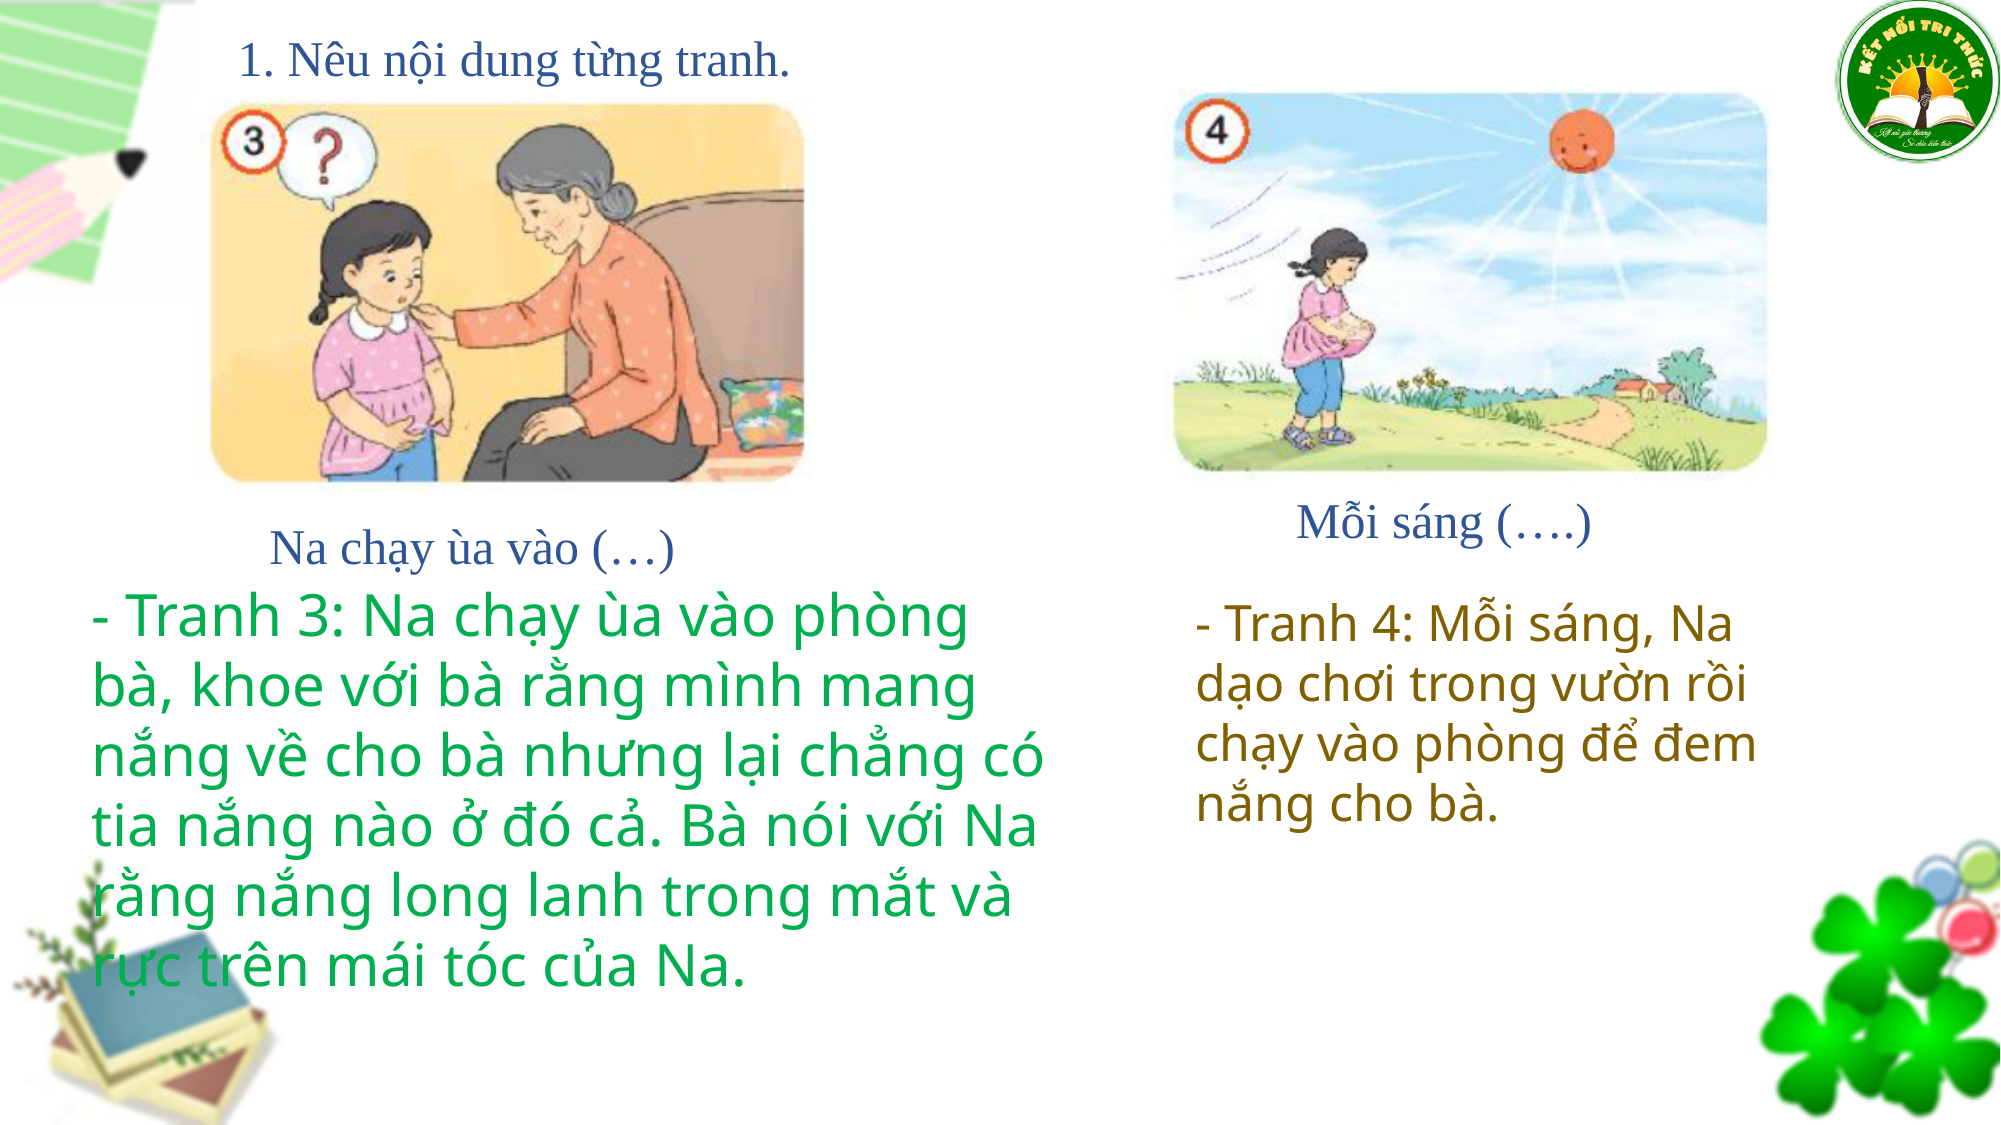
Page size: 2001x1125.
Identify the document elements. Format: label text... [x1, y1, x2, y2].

text_box - Tranh 3: Na chạy ùa vào phòng bà, khoe với bà rằng mình mang nắng về cho bà nhưng lại chẳng có tia nắng nào ở đó cả. Bà nói với Na rằng nắng long lanh trong mắt và rực trên mái tóc của Na. [76, 570, 1077, 1096]
text_box Na chạy ùa vào (…) [254, 507, 799, 570]
text_box - Tranh 4: Mỗi sáng, Na dạo chơi trong vườn rồi chạy vào phòng để đem nắng cho bà. [1180, 584, 1805, 930]
picture [0, 0, 2001, 1125]
text_box Mỗi sáng (….) [1281, 481, 1705, 556]
text_box 1. Nêu nội dung từng tranh. [222, 18, 1040, 94]
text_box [1839, 0, 2000, 161]
